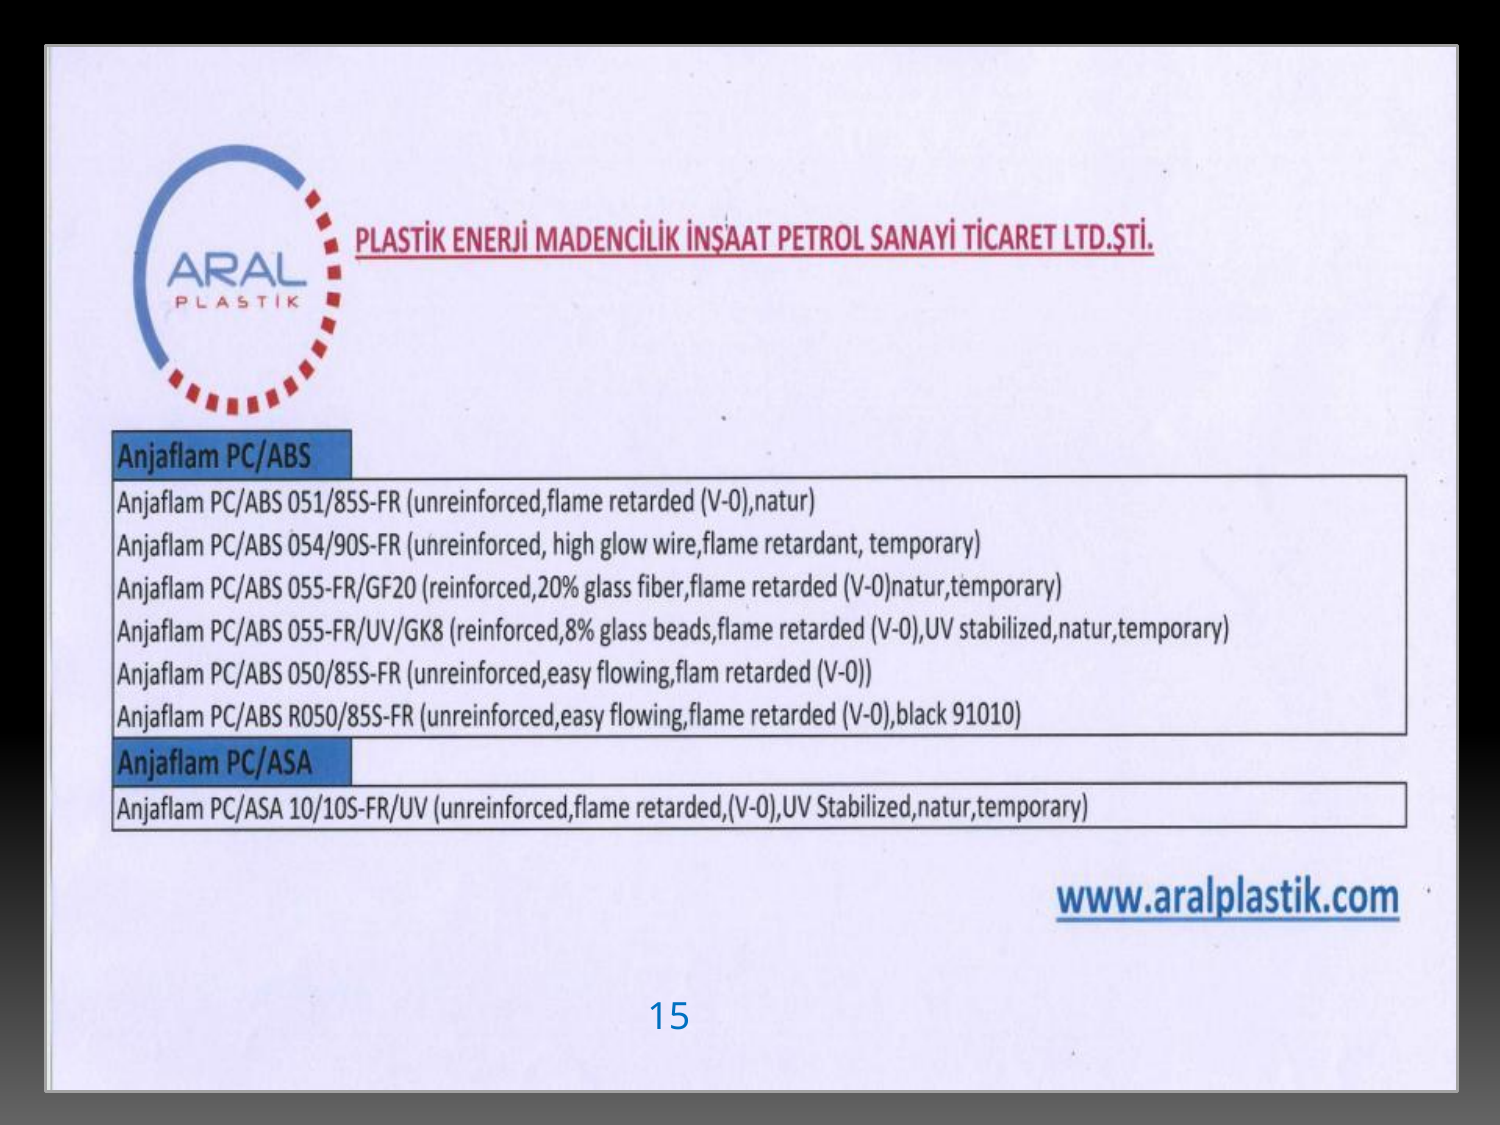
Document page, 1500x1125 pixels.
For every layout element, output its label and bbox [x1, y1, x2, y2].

picture [46, 46, 1457, 1091]
